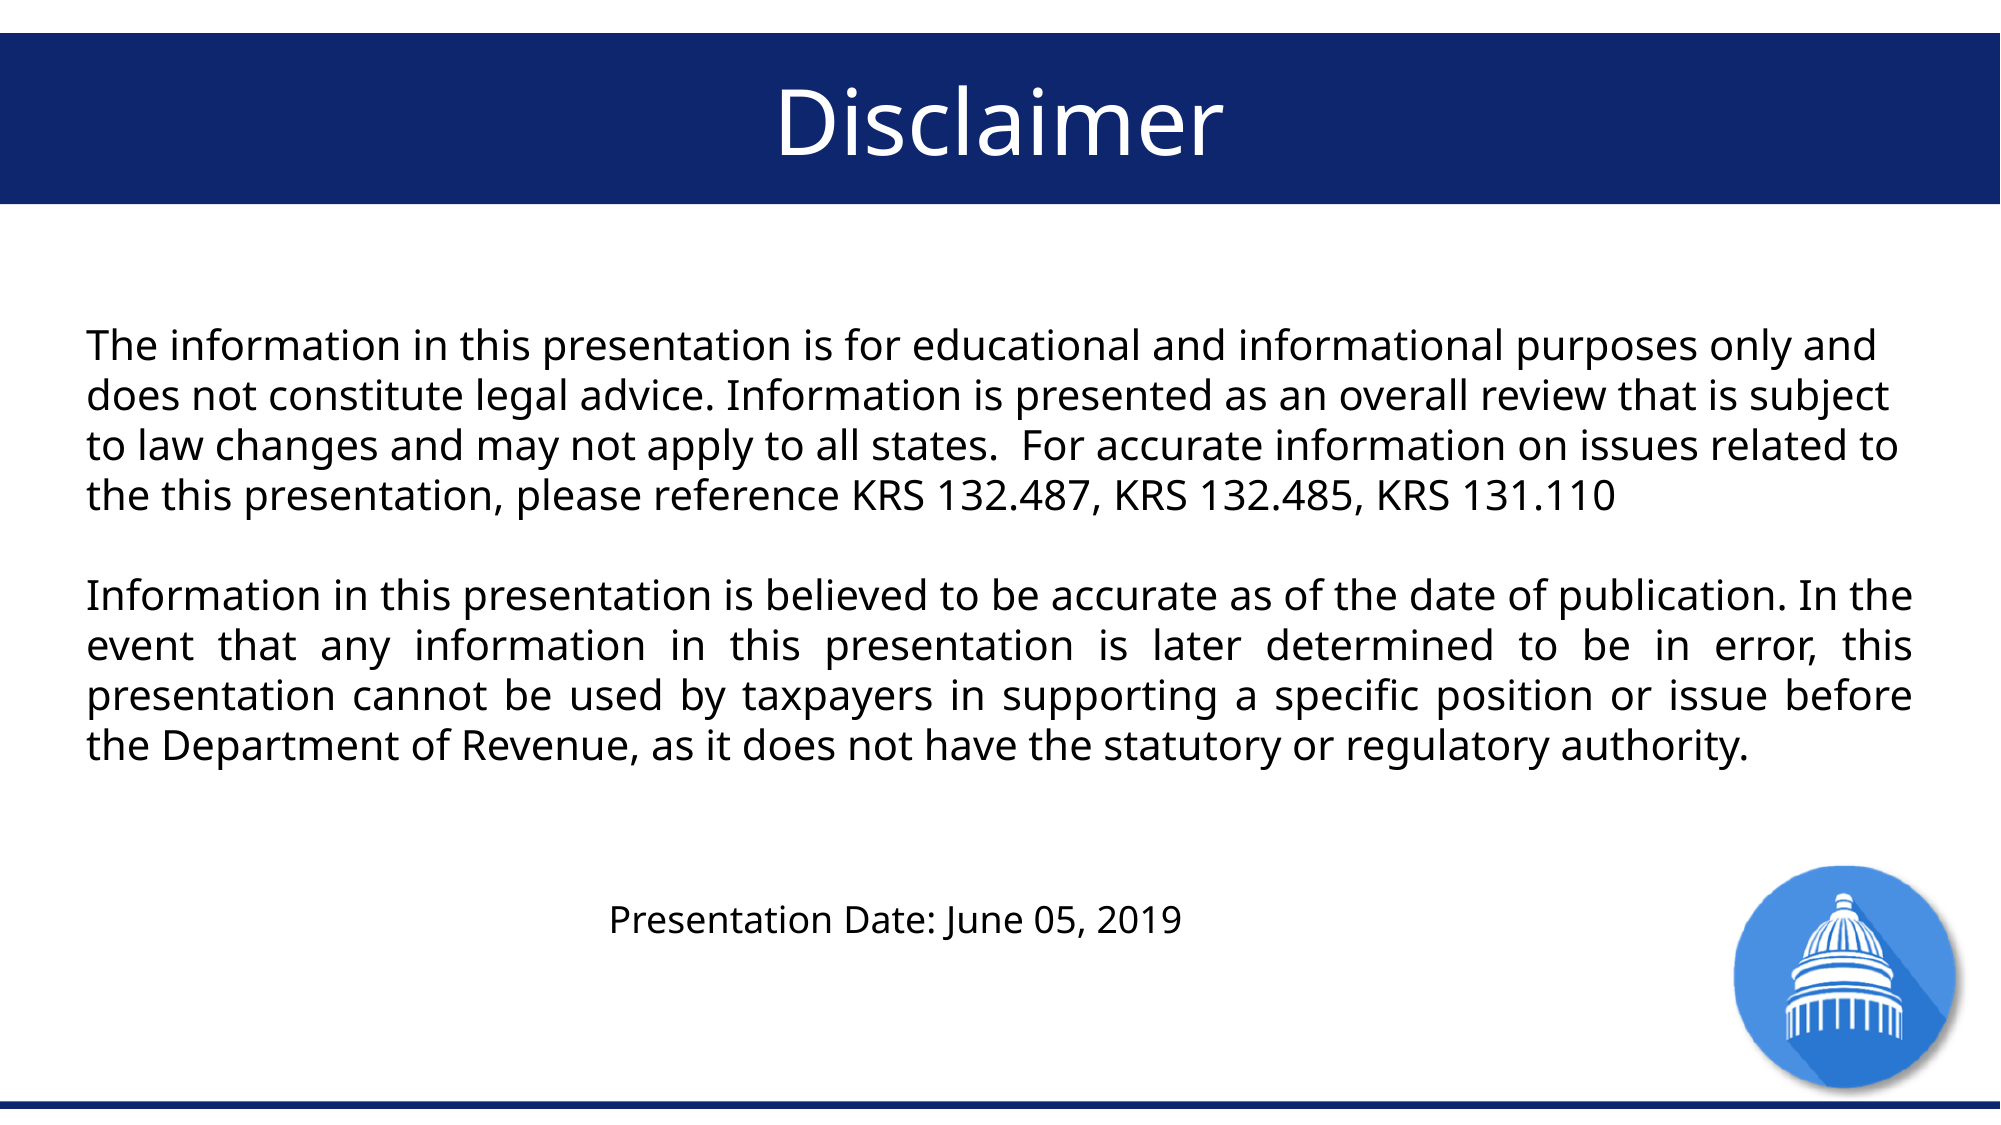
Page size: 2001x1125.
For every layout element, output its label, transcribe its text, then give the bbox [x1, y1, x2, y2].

text_box Presentation Date: June 05, 2019 [89, 888, 1702, 949]
text_box Disclaimer [0, 32, 2000, 205]
text_box The information in this presentation is for educational and informational purposes only and does not constitute legal advice. Information is presented as an overall review that is subject to law changes and may not apply to all states. For accurate information on issues related to the this presentation, please reference KRS 132.487, KRS 132.485, KRS 131.110 Information in this presentation is believed to be accurate as of the date of publication. In the event that any information in this presentation is later determined to be in error, this presentation cannot be used by taxpayers in supporting a specific position or issue before the Department of Revenue, as it does not have the statutory or regulatory authority. [71, 311, 1929, 777]
text_box [0, 1100, 2000, 1110]
picture [1726, 857, 1975, 1107]
